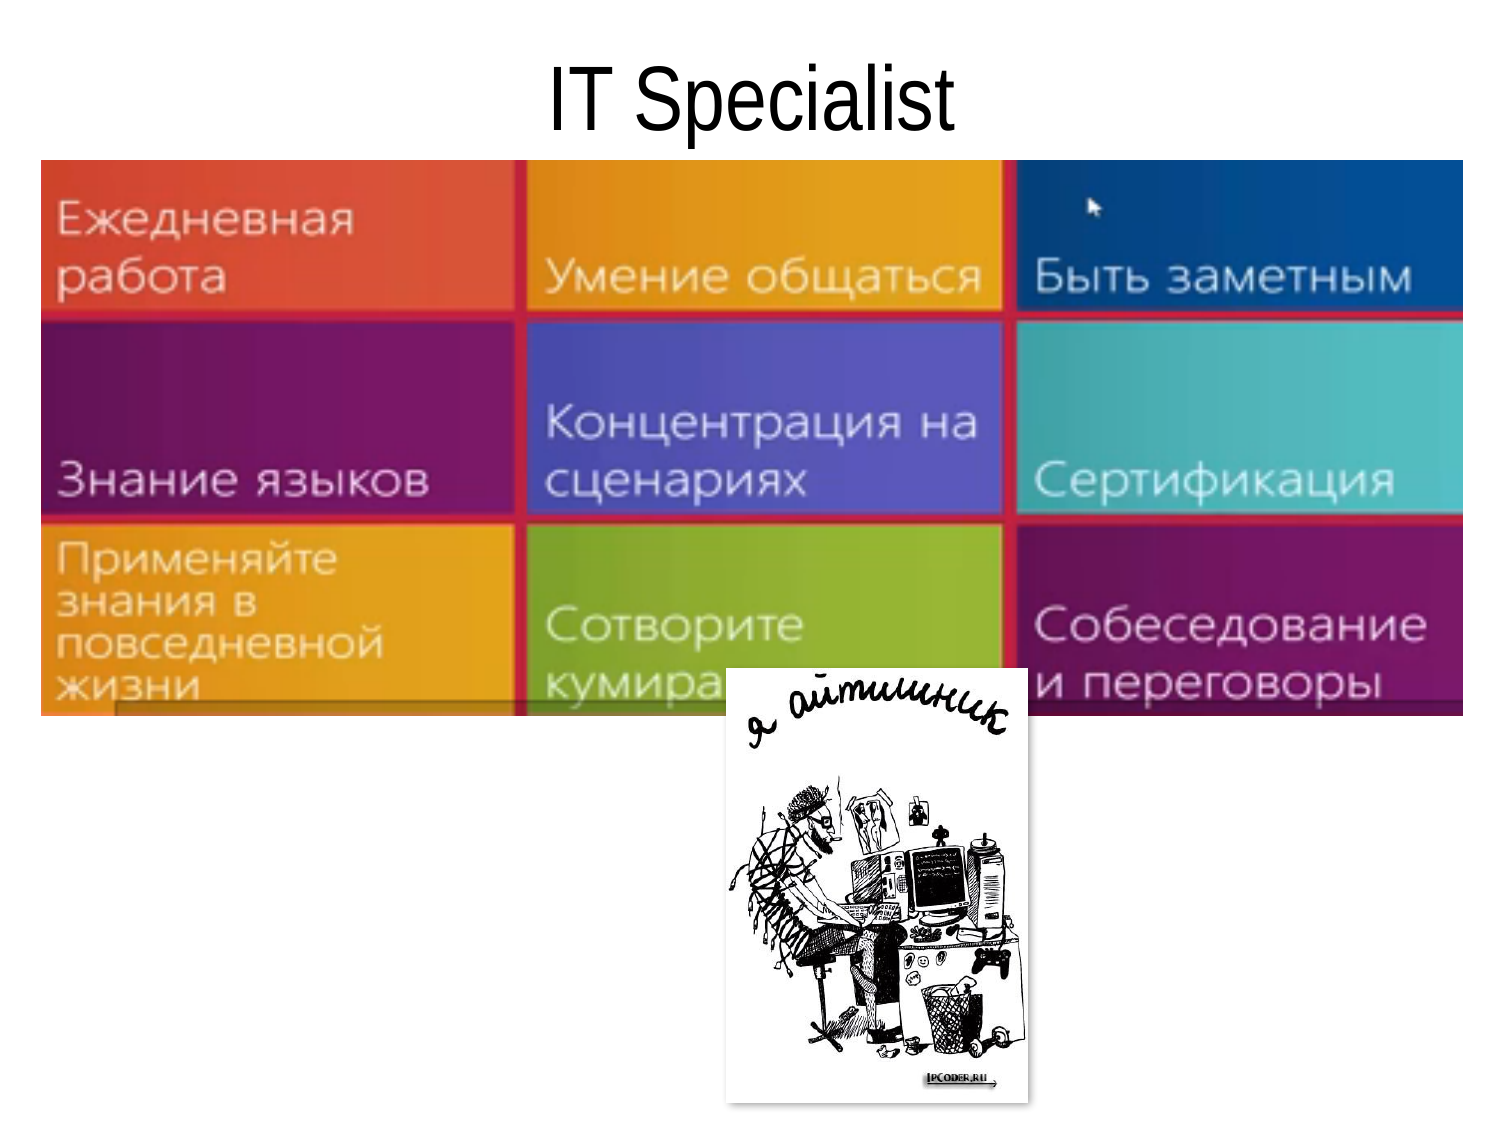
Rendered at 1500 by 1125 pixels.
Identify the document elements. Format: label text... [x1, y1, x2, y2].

picture [726, 668, 1028, 1103]
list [41, 160, 1463, 717]
title IT Specialist [76, 0, 1427, 159]
